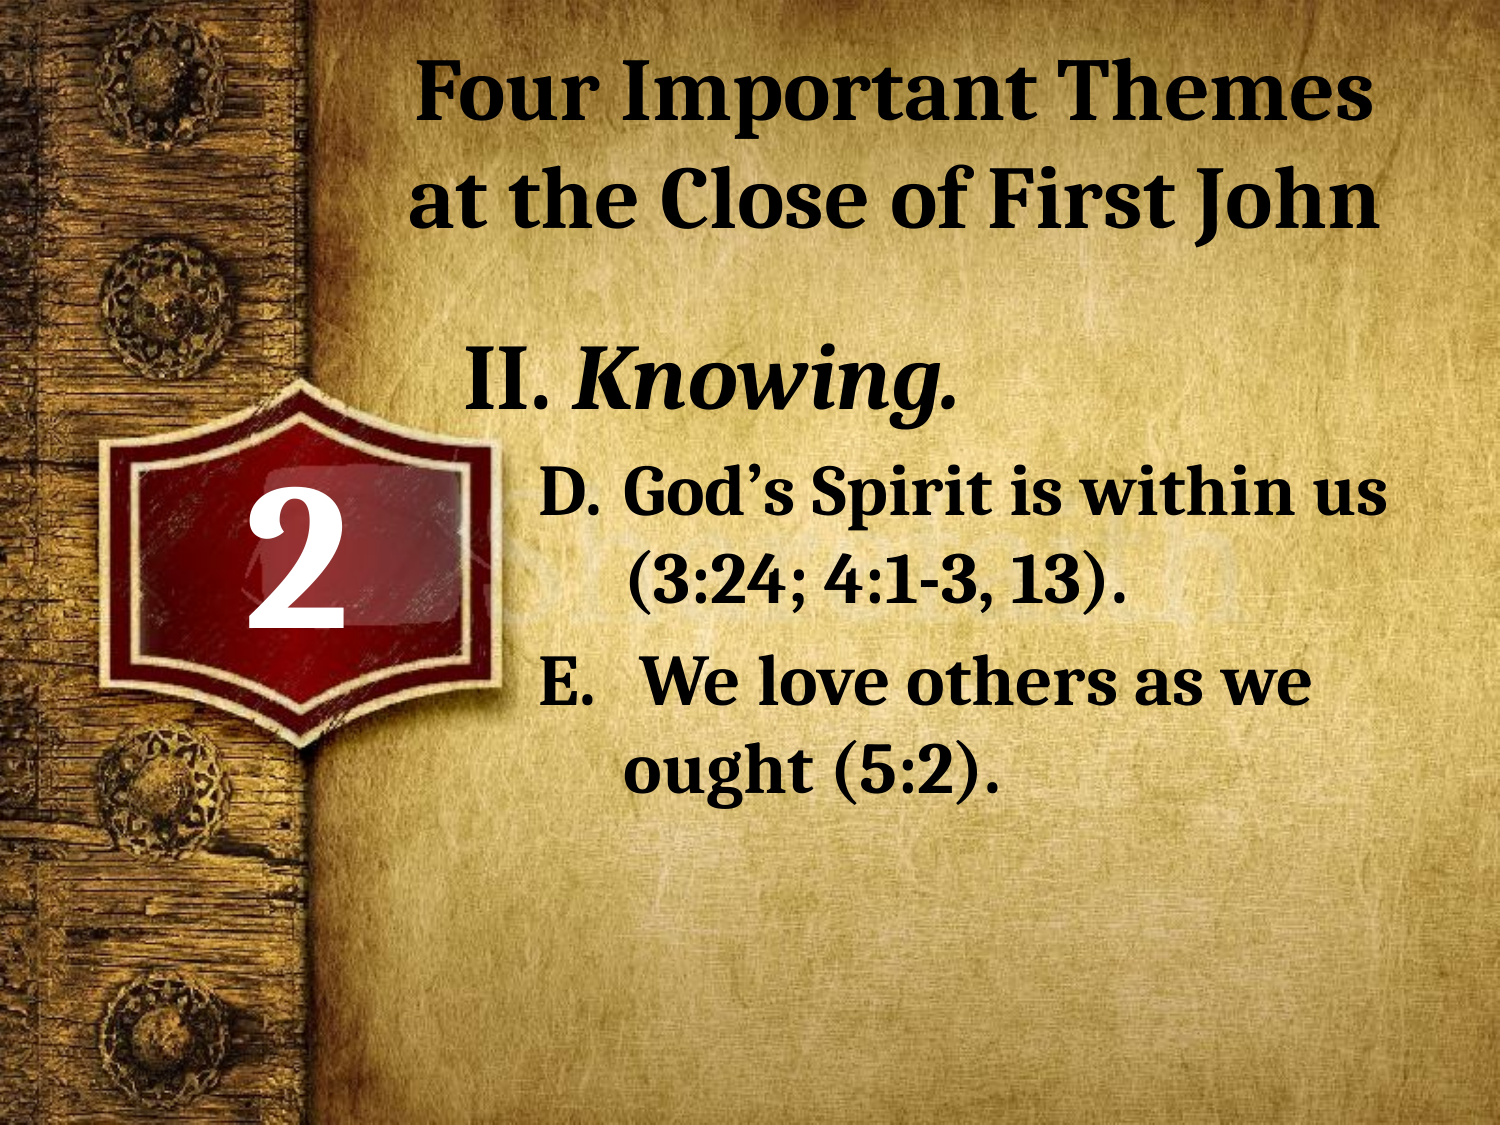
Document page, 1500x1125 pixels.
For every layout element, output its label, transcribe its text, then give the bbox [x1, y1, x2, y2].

text_box 2 [132, 412, 463, 678]
picture [0, 0, 1500, 1125]
title Four Important Themes at the Close of First John [365, 45, 1425, 233]
list II. Knowing. God’s Spirit is within us (3:24; 4:1-3, 13). We love others as we ought (5:2). [448, 308, 1500, 1067]
